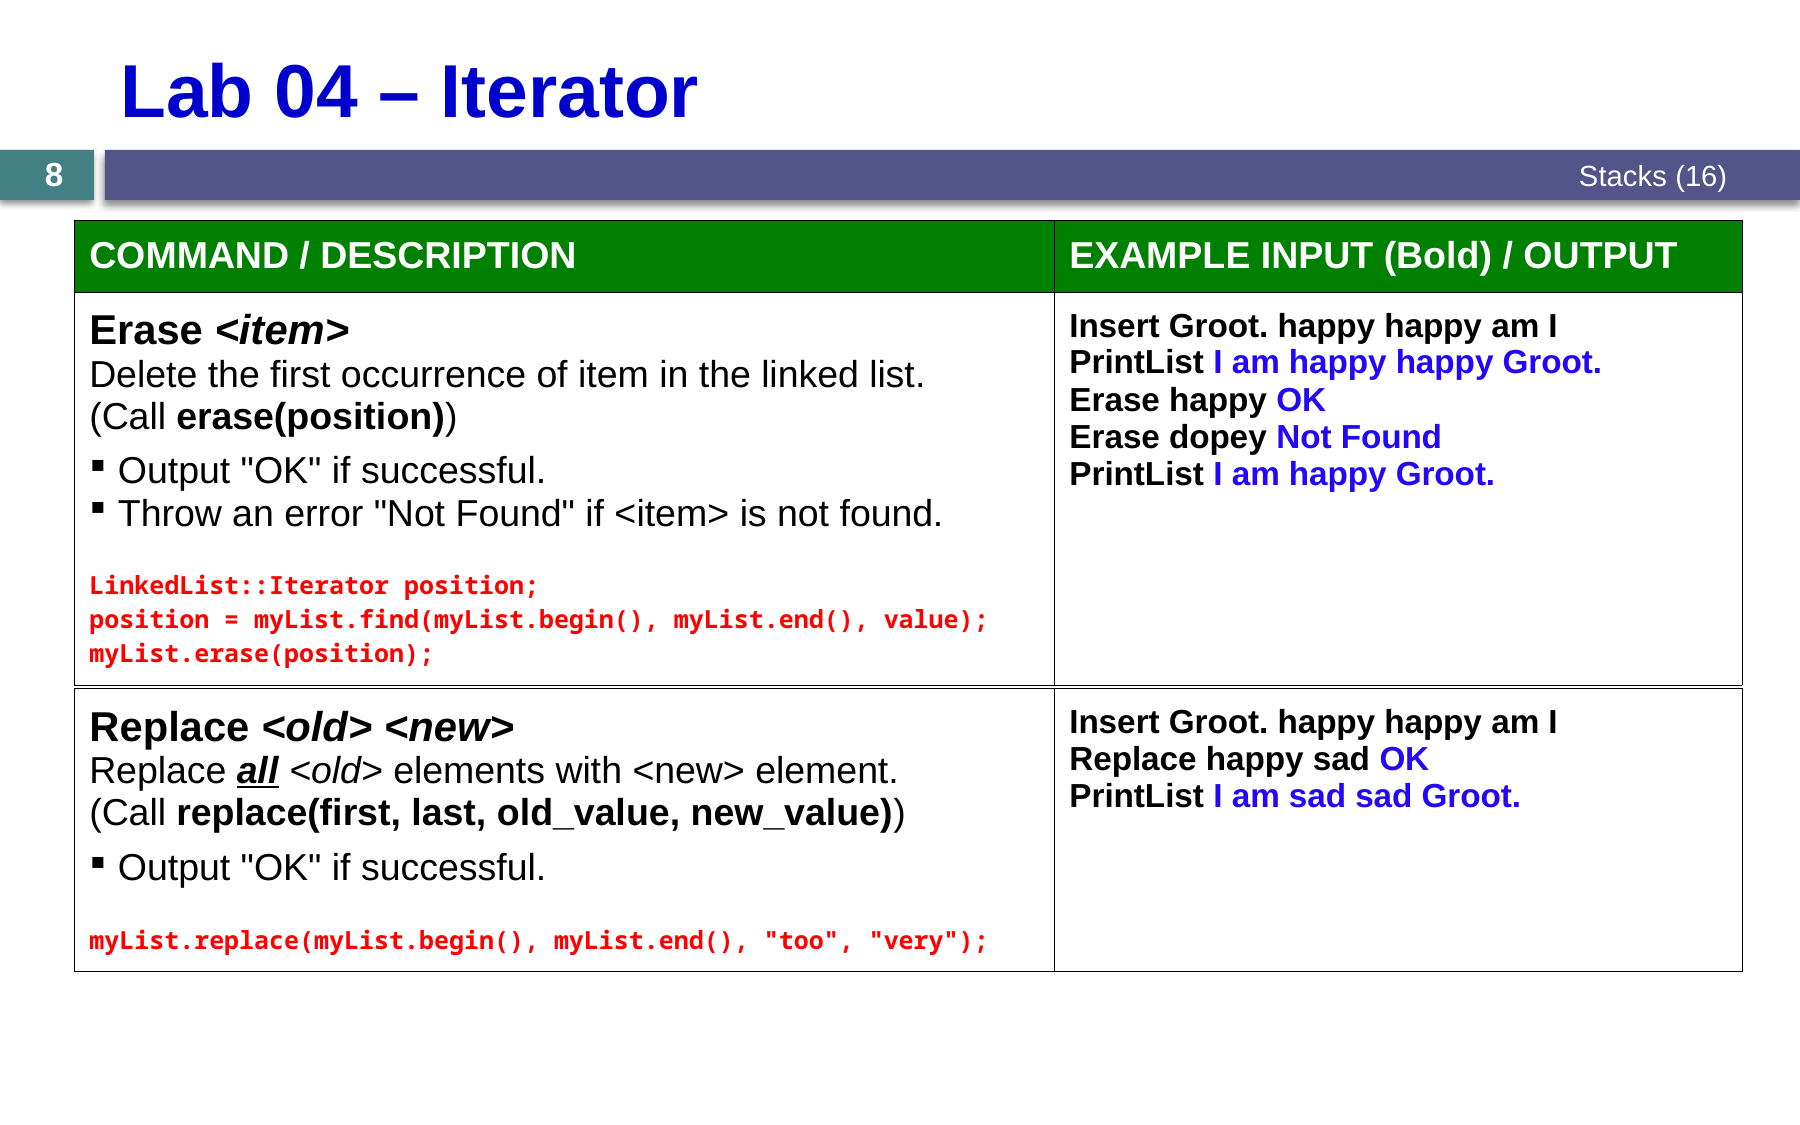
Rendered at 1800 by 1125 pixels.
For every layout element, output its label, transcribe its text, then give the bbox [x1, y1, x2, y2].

table_cell Insert Groot. happy happy am I PrintList I am happy happy Groot. Erase happy OK Erase dopey Not Found PrintList I am happy Groot. [1055, 293, 1742, 685]
table_cell Erase <item> Delete the first occurrence of item in the linked list. (Call erase(position)) Output "OK" if successful. Throw an error "Not Found" if <item> is not found. LinkedList::Iterator position; position = myList.find(myList.begin(), myList.end(), value); myList.erase(position); [75, 293, 1054, 685]
footer Stacks (16) [675, 149, 1743, 202]
table_header Replace <old> <new> Replace all <old> elements with <new> element. (Call replace(first, last, old_value, new_value)) Output "OK" if successful. myList.replace(myList.begin(), myList.end(), "too", "very"); [75, 689, 1054, 971]
title Lab 04 – Iterator [105, 27, 1743, 149]
table_header EXAMPLE INPUT (Bold) / OUTPUT [1055, 221, 1742, 292]
table_header Insert Groot. happy happy am I Replace happy sad OK PrintList I am sad sad Groot. [1055, 689, 1742, 971]
slide_number 8 [0, 150, 108, 196]
table_header COMMAND / DESCRIPTION [75, 221, 1054, 292]
